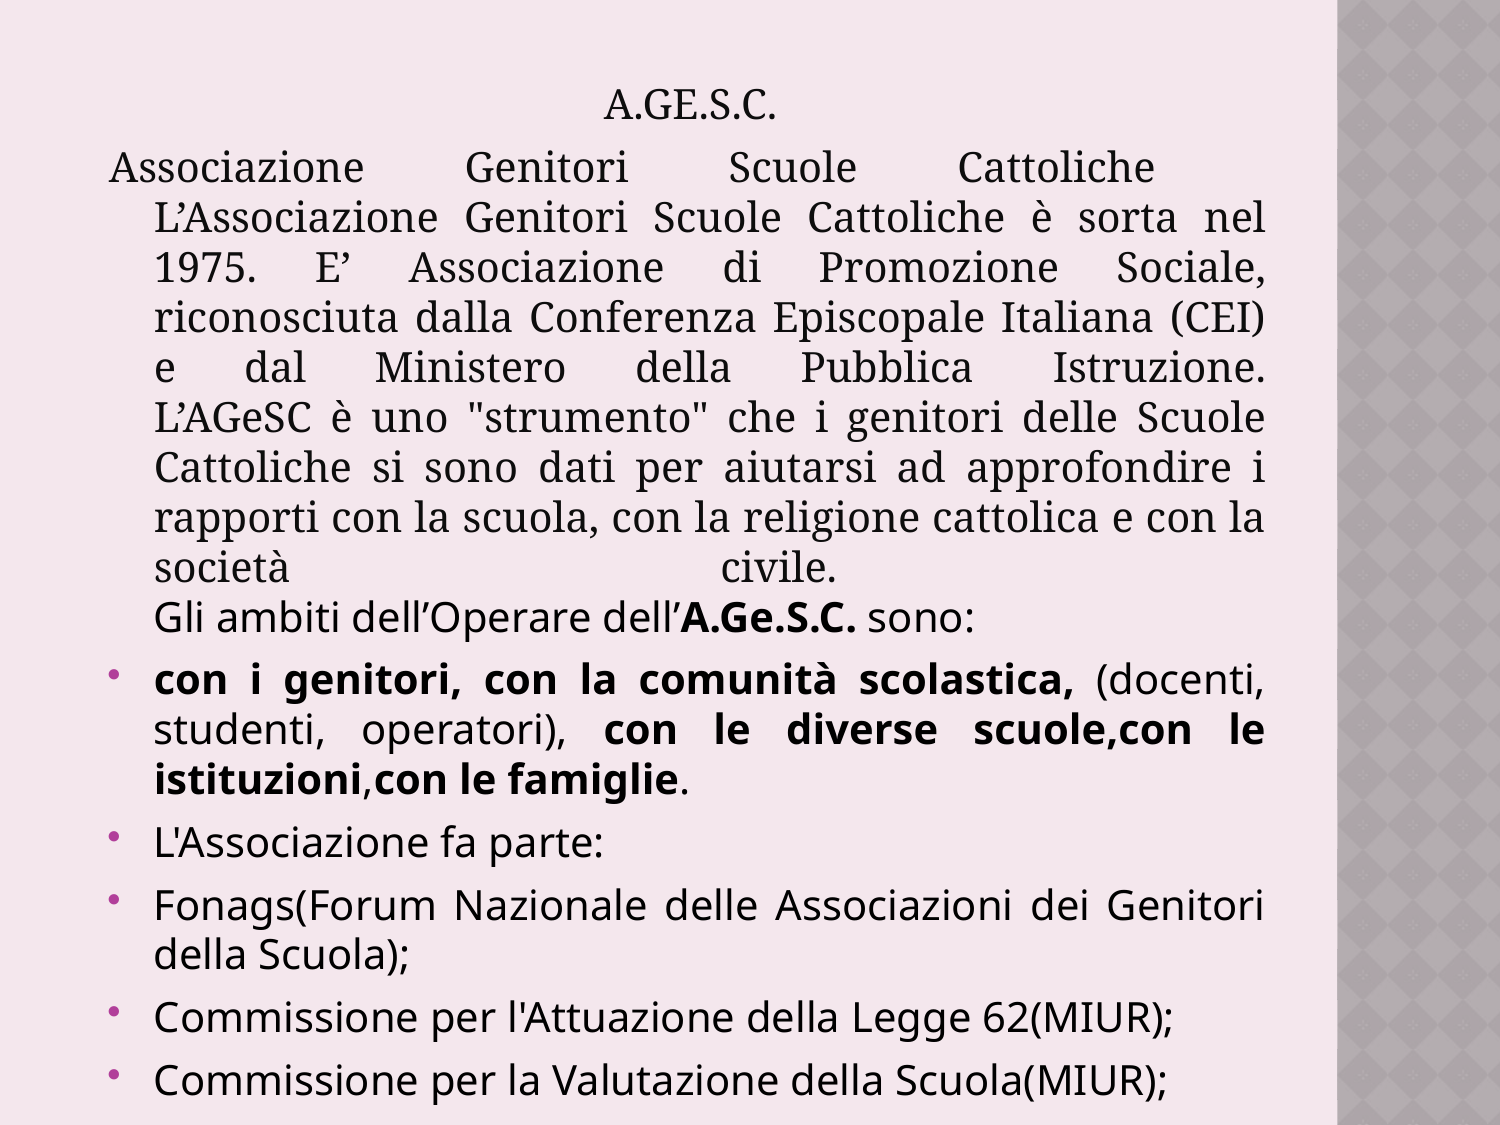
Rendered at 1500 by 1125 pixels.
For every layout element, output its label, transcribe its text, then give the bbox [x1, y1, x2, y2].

list A.GE.S.C. Associazione Genitori Scuole Cattoliche L’Associazione Genitori Scuole Cattoliche è sorta nel 1975. E’ Associazione di Promozione Sociale, riconosciuta dalla Conferenza Episcopale Italiana (CEI) e dal Ministero della Pubblica Istruzione. L’AGeSC è uno "strumento" che i genitori delle Scuole Cattoliche si sono dati per aiutarsi ad approfondire i rapporti con la scuola, con la religione cattolica e con la società civile. Gli ambiti dell’Operare dell’A.Ge.S.C. sono: con i genitori, con la comunità scolastica, (docenti, studenti, operatori), con le diverse scuole,con le istituzioni,con le famiglie. L'Associazione fa parte: Fonags(Forum Nazionale delle Associazioni dei Genitori della Scuola); Commissione per l'Attuazione della Legge 62(MIUR); Commissione per la Valutazione della Scuola(MIUR); [93, 70, 1282, 1089]
